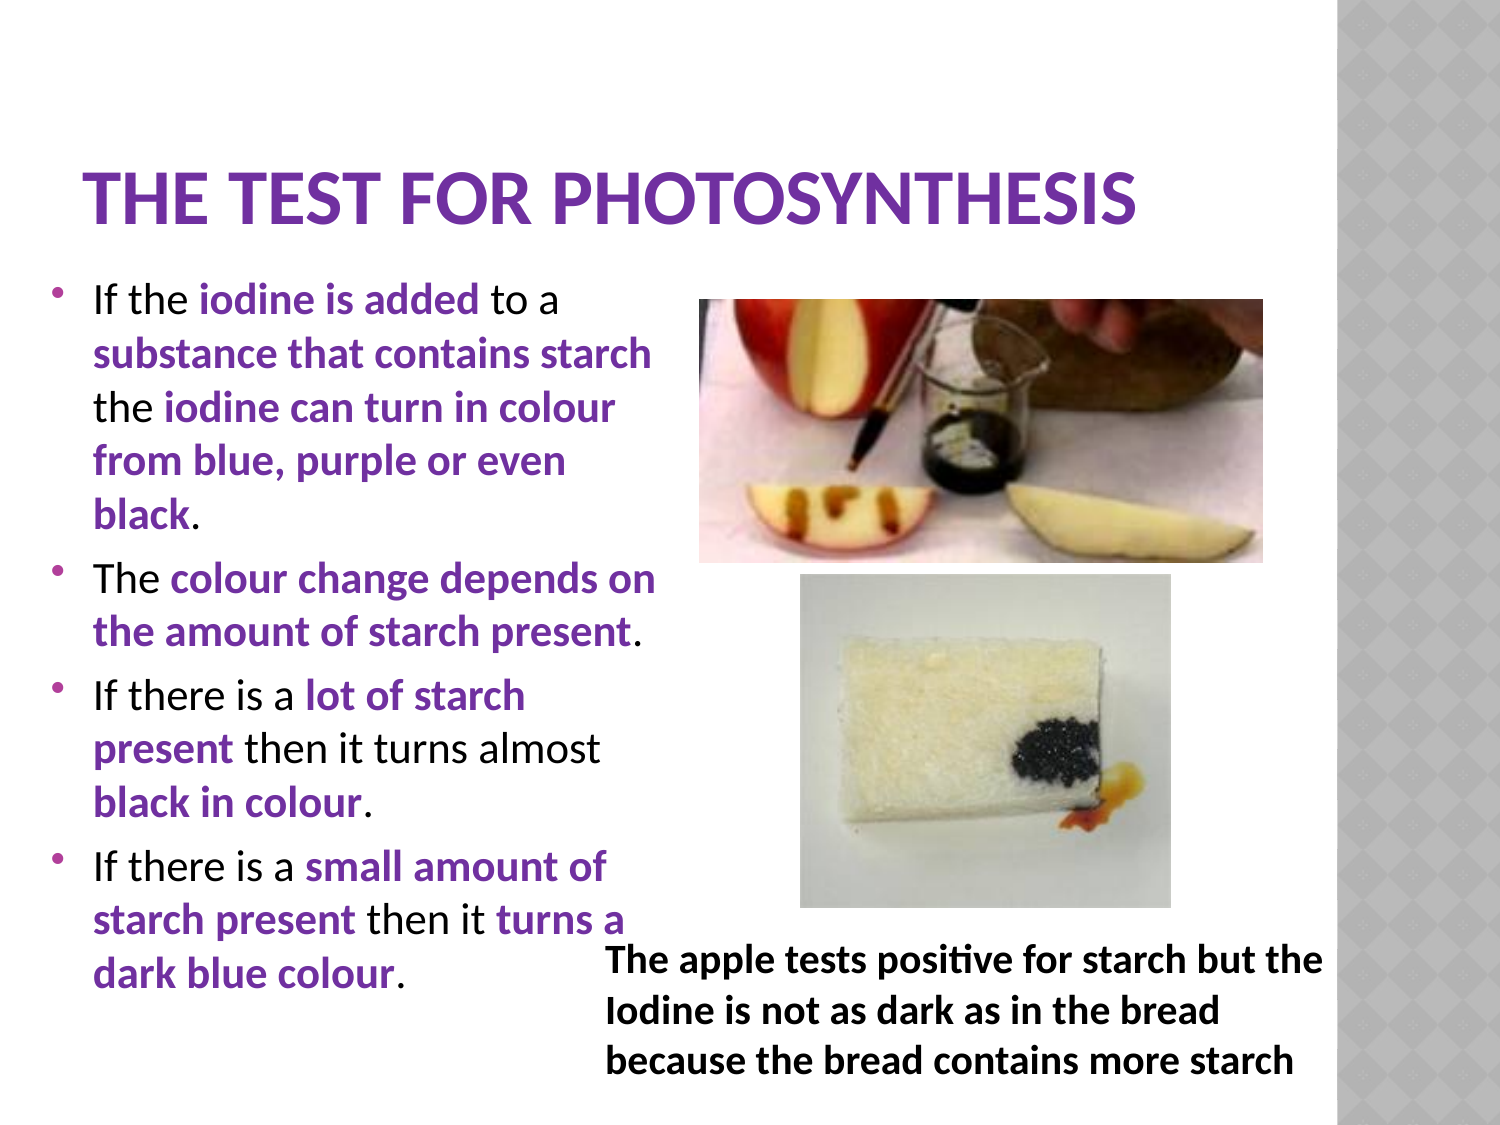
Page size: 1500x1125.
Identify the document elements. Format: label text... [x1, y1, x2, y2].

list If the iodine is added to a substance that contains starch the iodine can turn in colour from blue, purple or even black. The colour change depends on the amount of starch present. If there is a lot of starch present then it turns almost black in colour. If there is a small amount of starch present then it turns a dark blue colour. [37, 262, 688, 1005]
title The test for photosynthesis [75, 52, 1263, 240]
picture [799, 574, 1171, 909]
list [699, 299, 1263, 563]
text_box The apple tests positive for starch but the Iodine is not as dark as in the bread because the bread contains more starch [590, 924, 1349, 1090]
